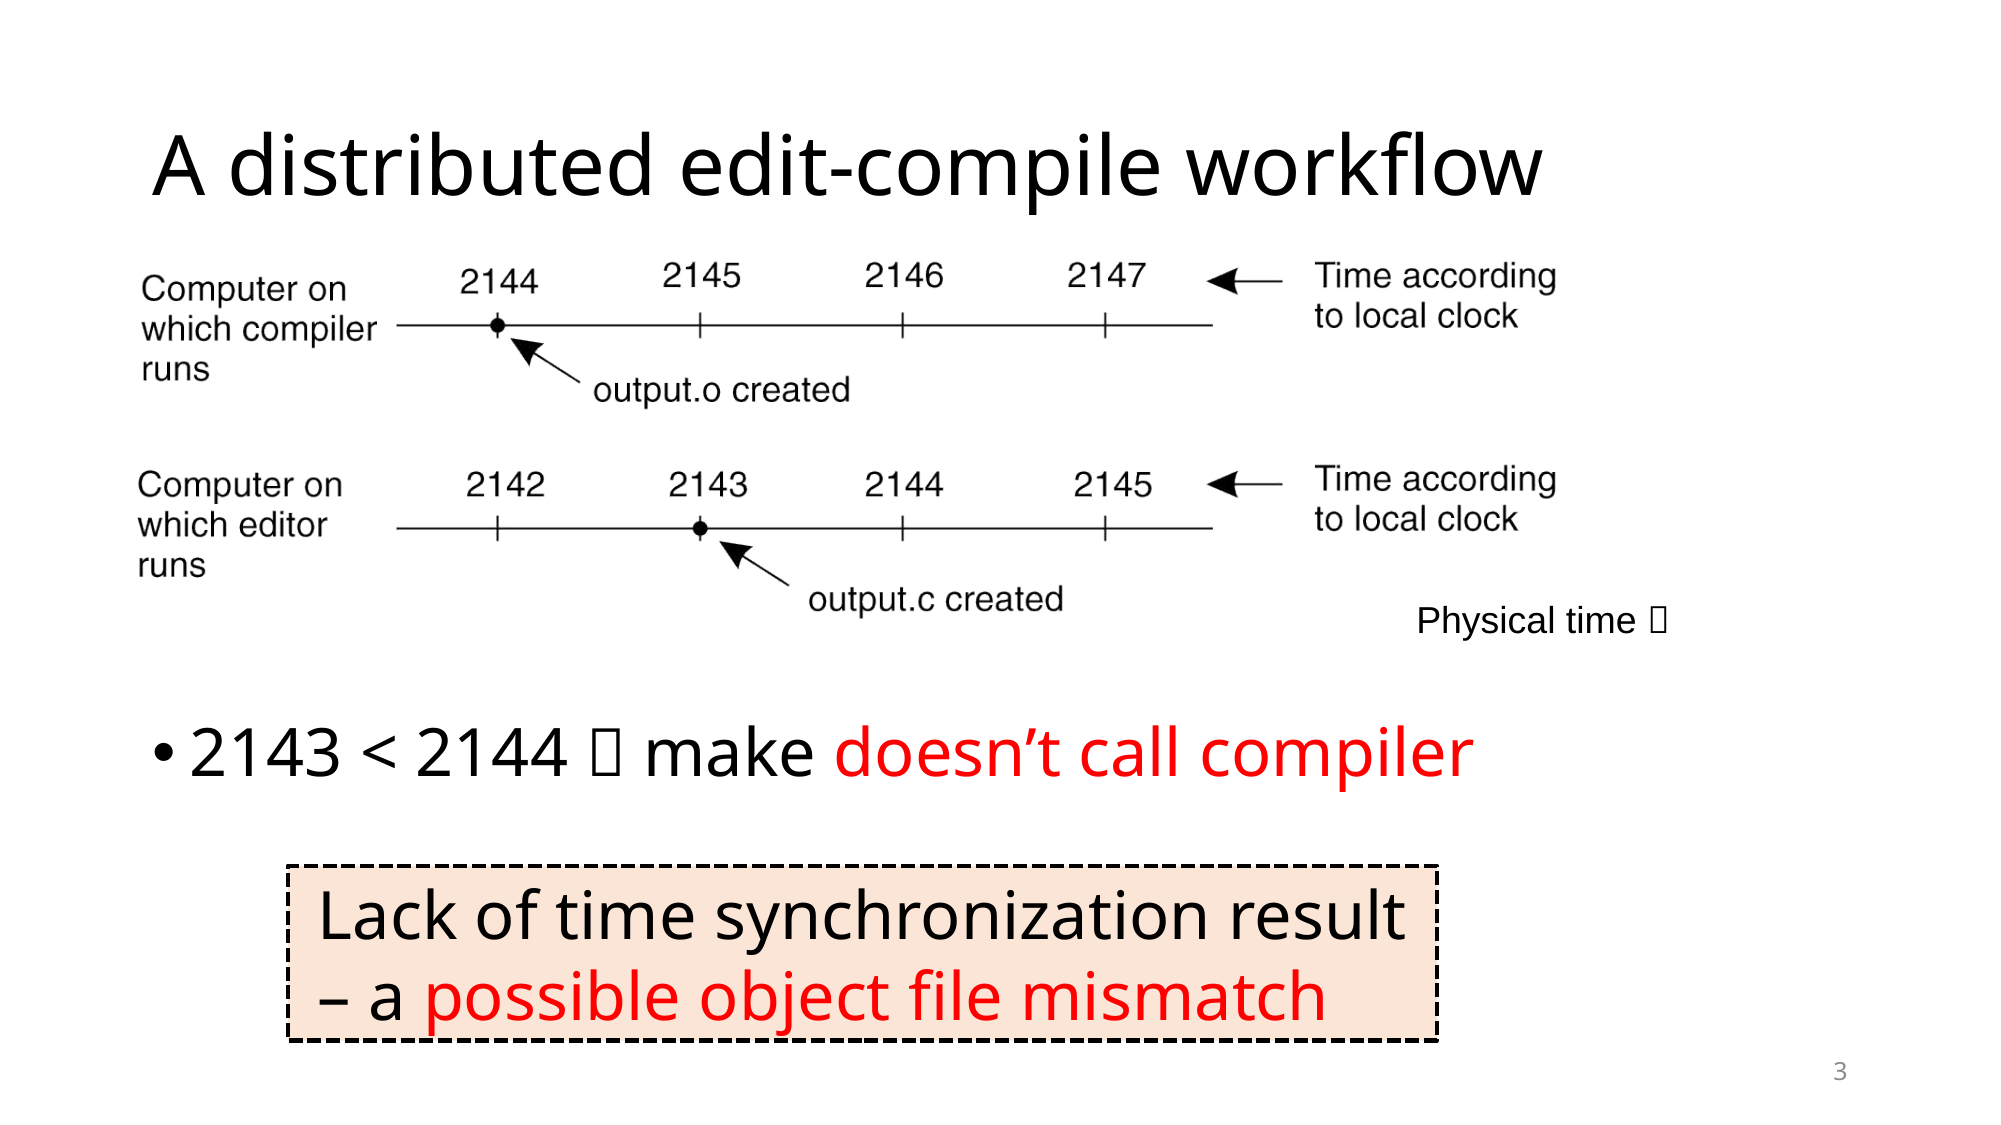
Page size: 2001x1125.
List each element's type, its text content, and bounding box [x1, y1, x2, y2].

text_box Lack of time synchronization result – a possible object file mismatch [287, 865, 1437, 1041]
title A distributed edit-compile workflow [137, 59, 1863, 278]
slide_number 3 [1412, 1042, 1863, 1103]
picture [137, 254, 1557, 619]
list 2143 < 2144  make doesn’t call compiler [137, 711, 1575, 832]
text_box Physical time  [1401, 588, 1685, 648]
